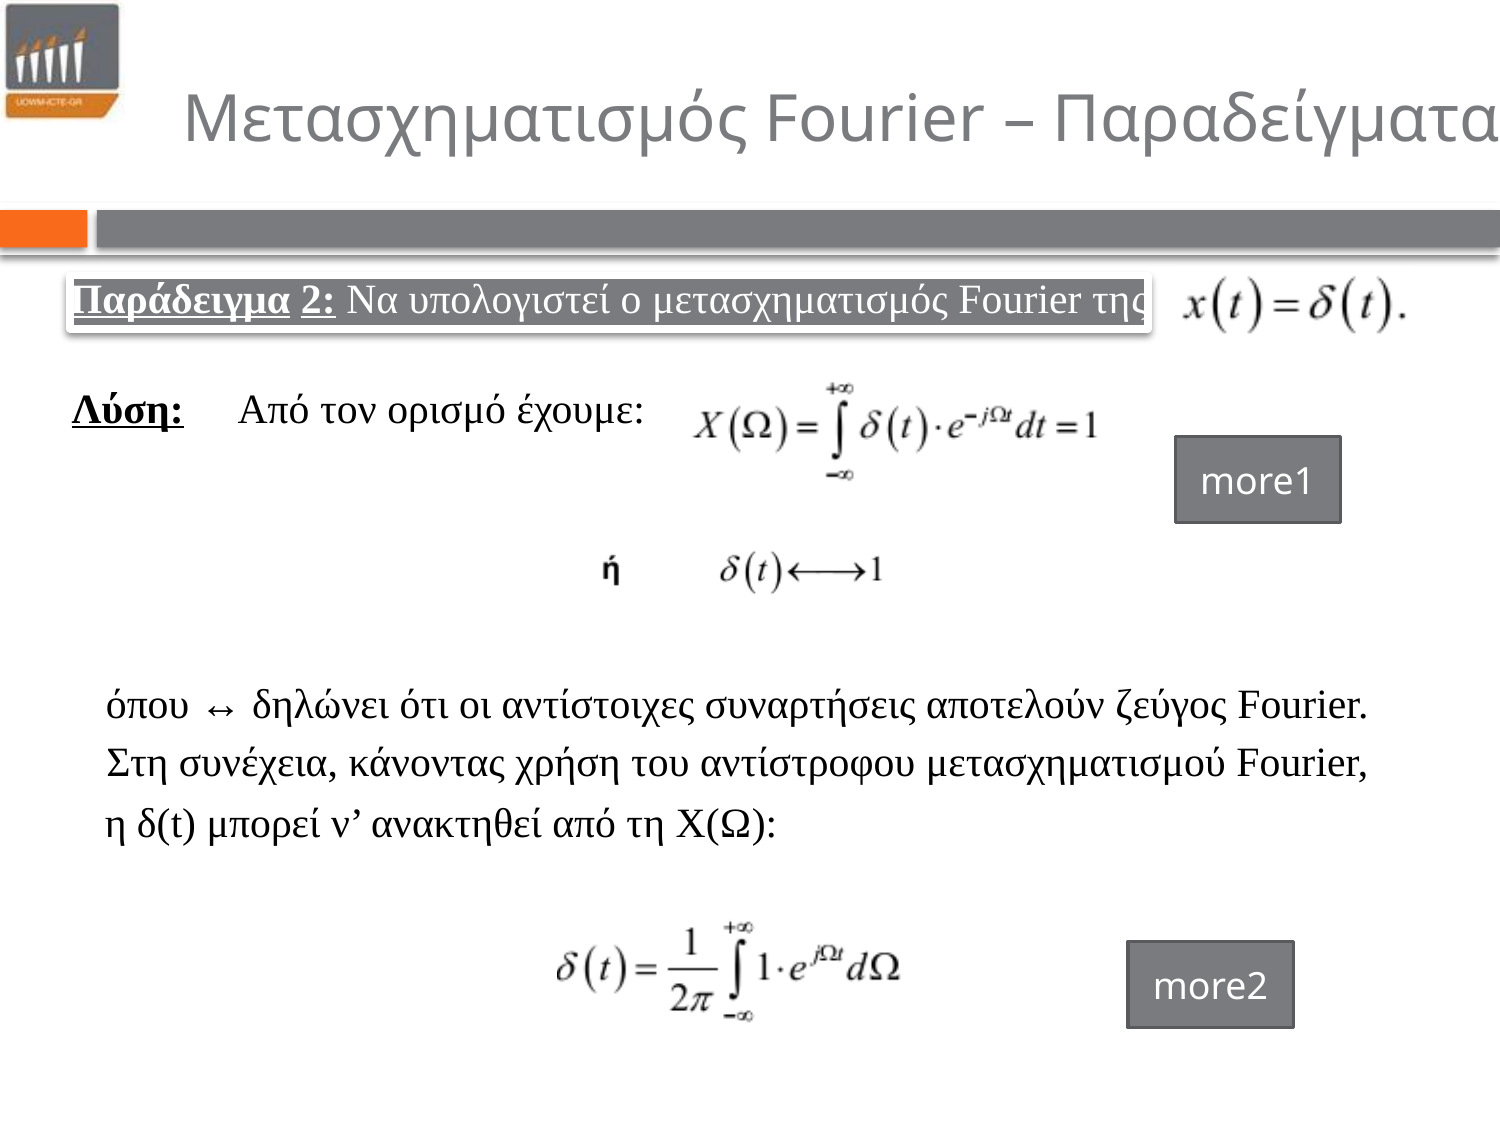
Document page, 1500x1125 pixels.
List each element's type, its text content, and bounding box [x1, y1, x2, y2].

picture [0, 0, 125, 124]
text_box Στη συνέχεια, κάνοντας χρήση του αντίστροφου μετασχηματισμού Fourier, [106, 739, 1370, 793]
text_box η δ(t) μπορεί ν’ ανακτηθεί από τη X(Ω): [104, 799, 778, 854]
text_box Μετασχηματισμός Fourier – Παραδείγματα [167, 66, 1500, 165]
picture [583, 522, 917, 603]
text_box more1 [1174, 435, 1342, 524]
text_box Παράδειγμα 2: Να υπολογιστεί ο μετασχηματισμός Fourier της [66, 272, 1152, 333]
text_box Από τον ορισμό έχουμε: [237, 385, 646, 440]
text_box όπου ↔ δηλώνει ότι οι αντίστοιχες συναρτήσεις αποτελούν ζεύγος Fourier. [105, 680, 1370, 735]
text_box more2 [1126, 940, 1295, 1029]
picture [1174, 266, 1412, 339]
picture [556, 904, 944, 1065]
picture [690, 379, 1133, 493]
text_box Λύση: [71, 385, 185, 440]
